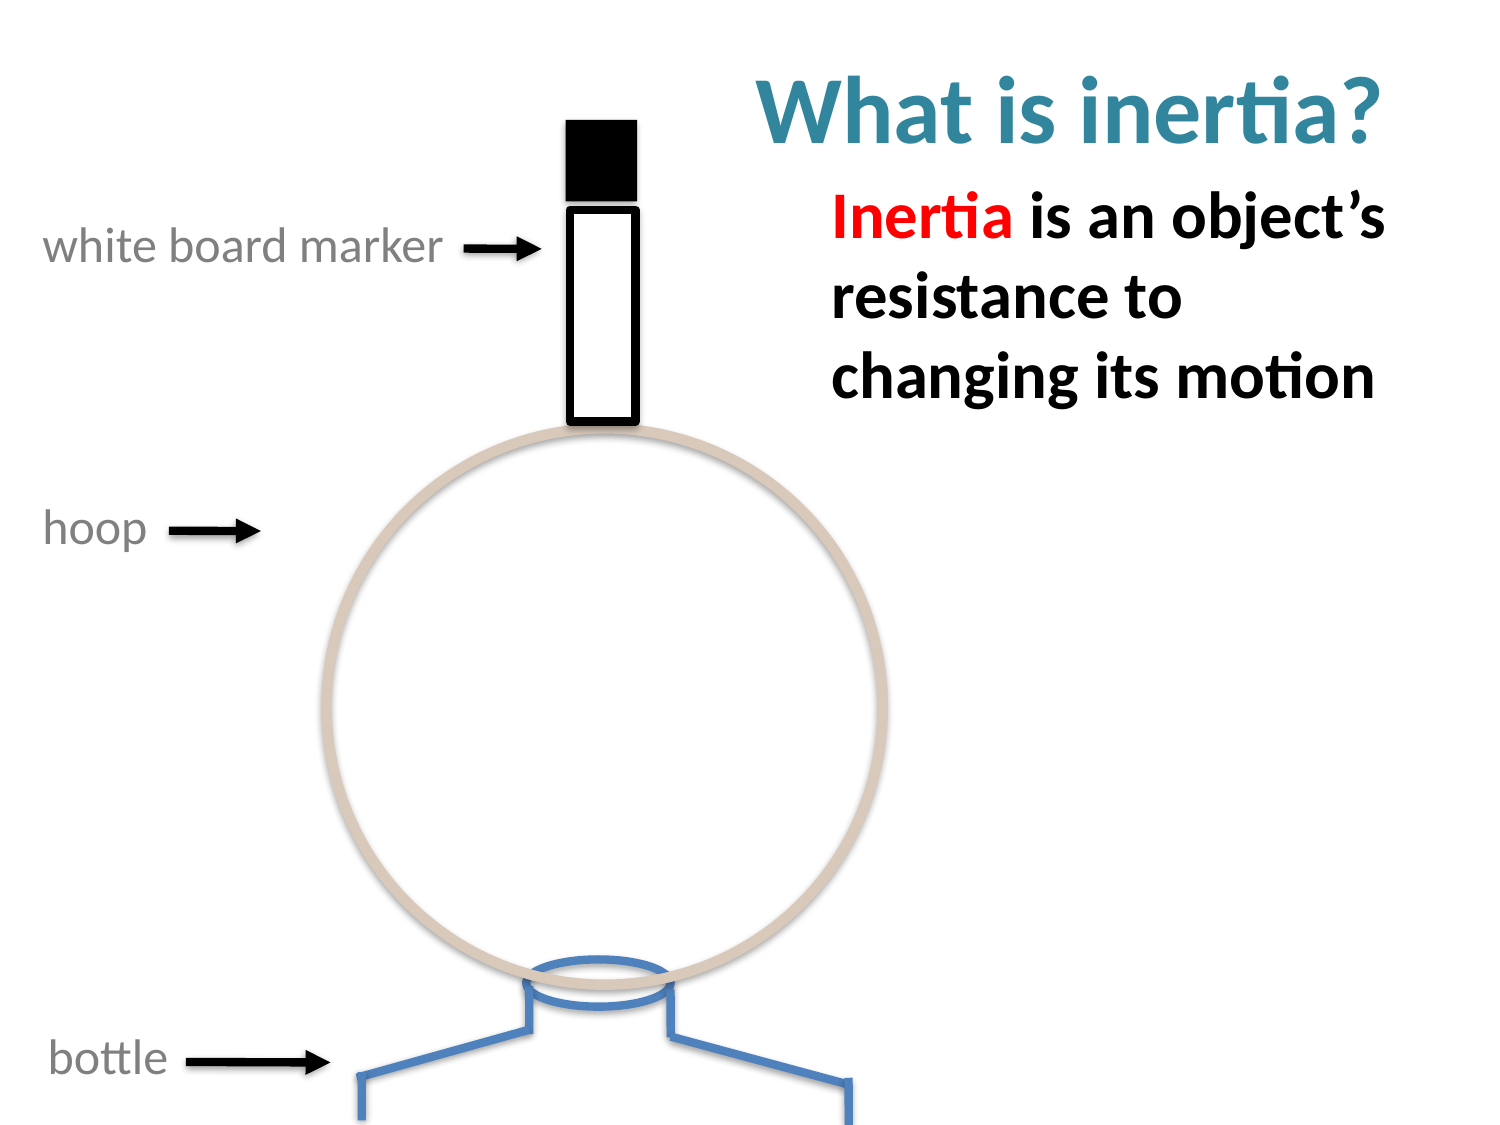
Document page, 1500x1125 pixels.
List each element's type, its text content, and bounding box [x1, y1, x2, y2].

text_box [670, 1036, 849, 1085]
text_box hoop [27, 487, 307, 562]
text_box white board marker [27, 205, 495, 280]
text_box [325, 430, 884, 986]
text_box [356, 1029, 530, 1078]
title Inertia is an object’s resistance to changing its motion [816, 145, 1459, 440]
text_box What is inertia? [700, 39, 1440, 171]
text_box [565, 119, 638, 422]
text_box [536, 986, 664, 1008]
text_box bottle [33, 1017, 225, 1093]
